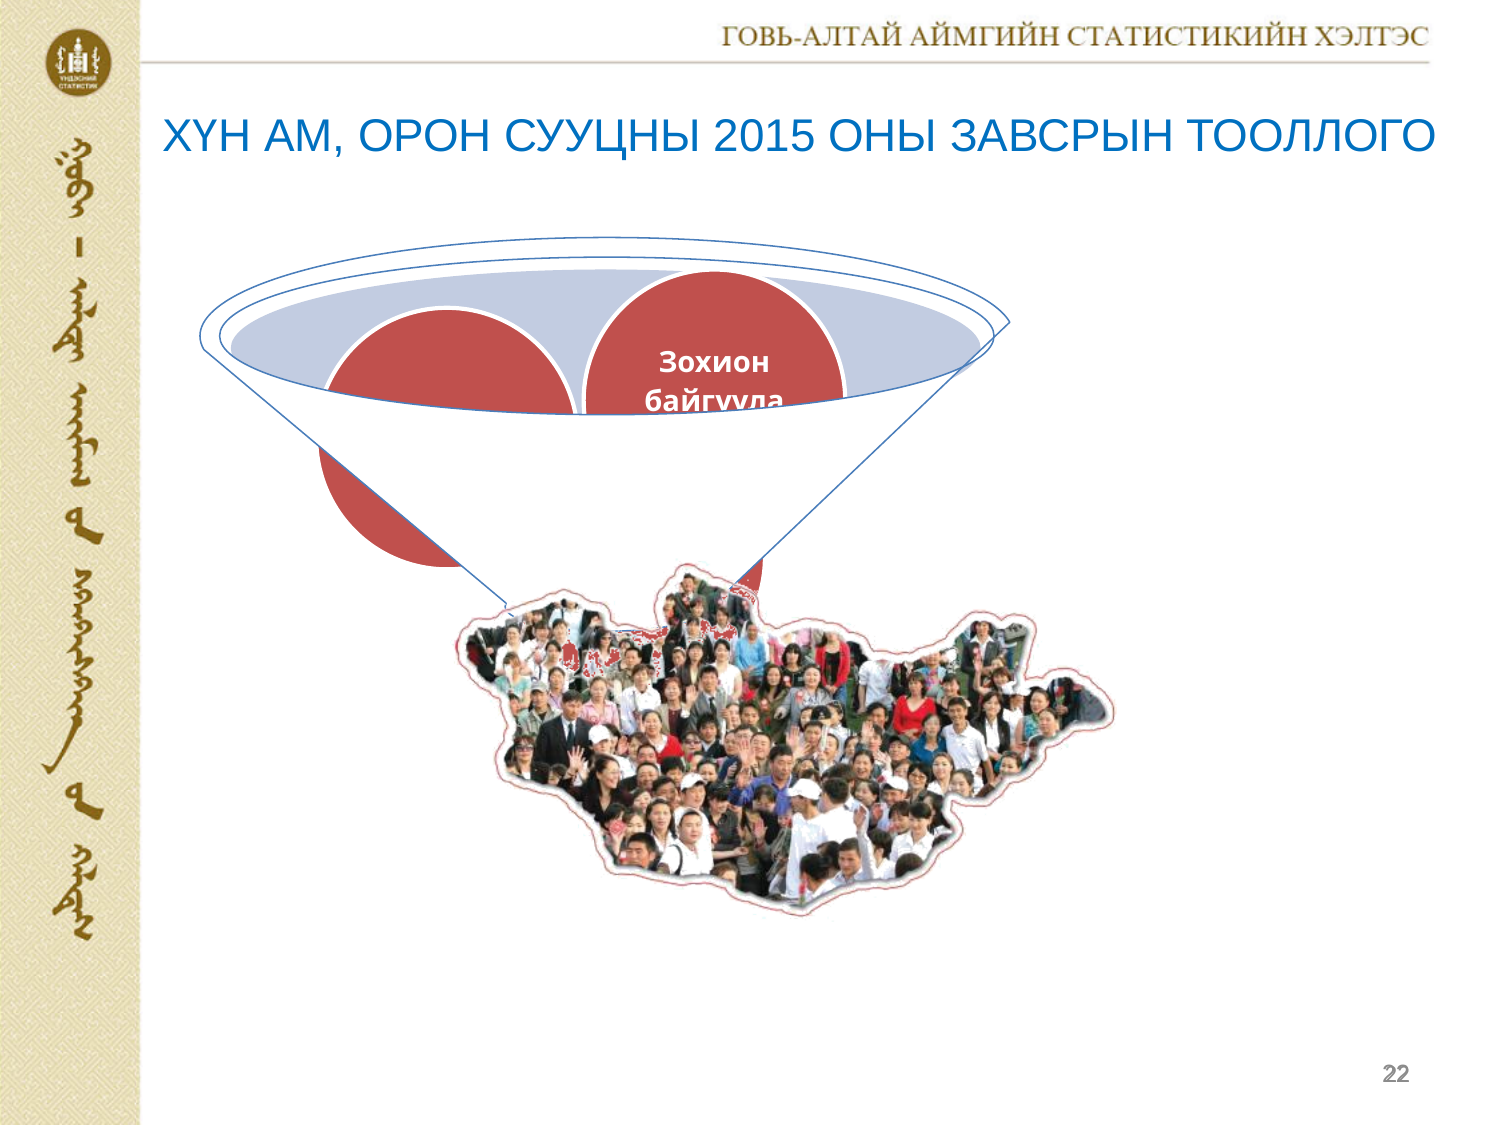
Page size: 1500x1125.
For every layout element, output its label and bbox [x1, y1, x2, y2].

text_box [199, 237, 1363, 801]
picture [0, 0, 1500, 1125]
